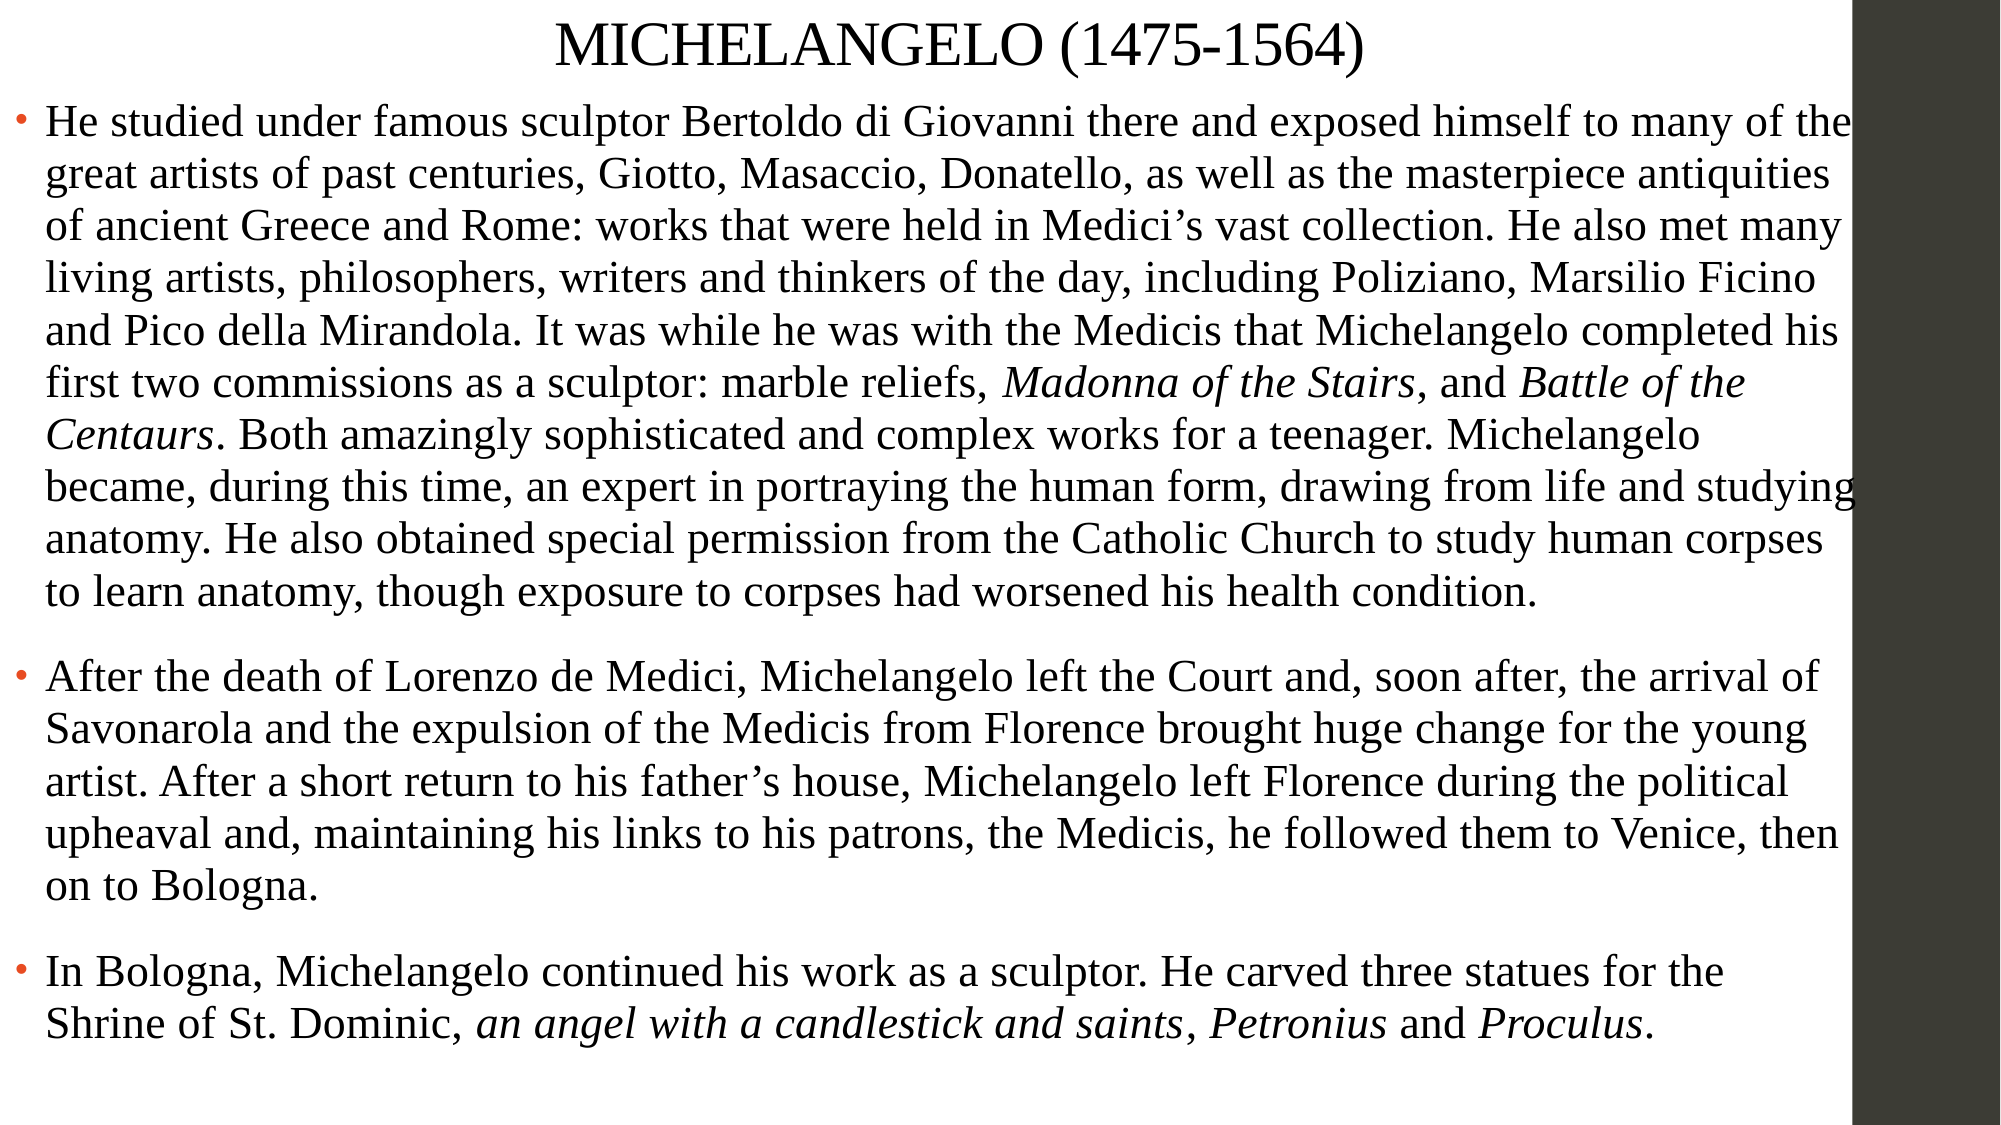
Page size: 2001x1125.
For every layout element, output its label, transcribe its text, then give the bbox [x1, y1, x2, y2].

title MICHELANGELO (1475-1564) [115, 3, 1806, 87]
list He studied under famous sculptor Bertoldo di Giovanni there and exposed himself to many of the great artists of past centuries, Giotto, Masaccio, Donatello, as well as the masterpiece antiquities of ancient Greece and Rome: works that were held in Medici’s vast collection. He also met many living artists, philosophers, writers and thinkers of the day, including Poliziano, Marsilio Ficino and Pico della Mirandola. It was while he was with the Medicis that Michelangelo completed his first two commissions as a sculptor: marble reliefs, Madonna of the Stairs, and Battle of the Centaurs. Both amazingly sophisticated and complex works for a teenager. Michelangelo became, during this time, an expert in portraying the human form, drawing from life and studying anatomy. He also obtained special permission from the Catholic Church to study human corpses to learn anatomy, though exposure to corpses had worsened his health condition. After the death of Lorenzo de Medici, Michelangelo left the Court and, soon after, the arrival of Savonarola and the expulsion of the Medicis from Florence brought huge change for the young artist. After a short return to his father’s house, Michelangelo left Florence during the political upheaval and, maintaining his links to his patrons, the Medicis, he followed them to Venice, then on to Bologna. In Bologna, Michelangelo continued his work as a sculptor. He carved three statues for the Shrine of St. Dominic, an angel with a candlestick and saints, Petronius and Proculus. [0, 86, 1877, 1122]
